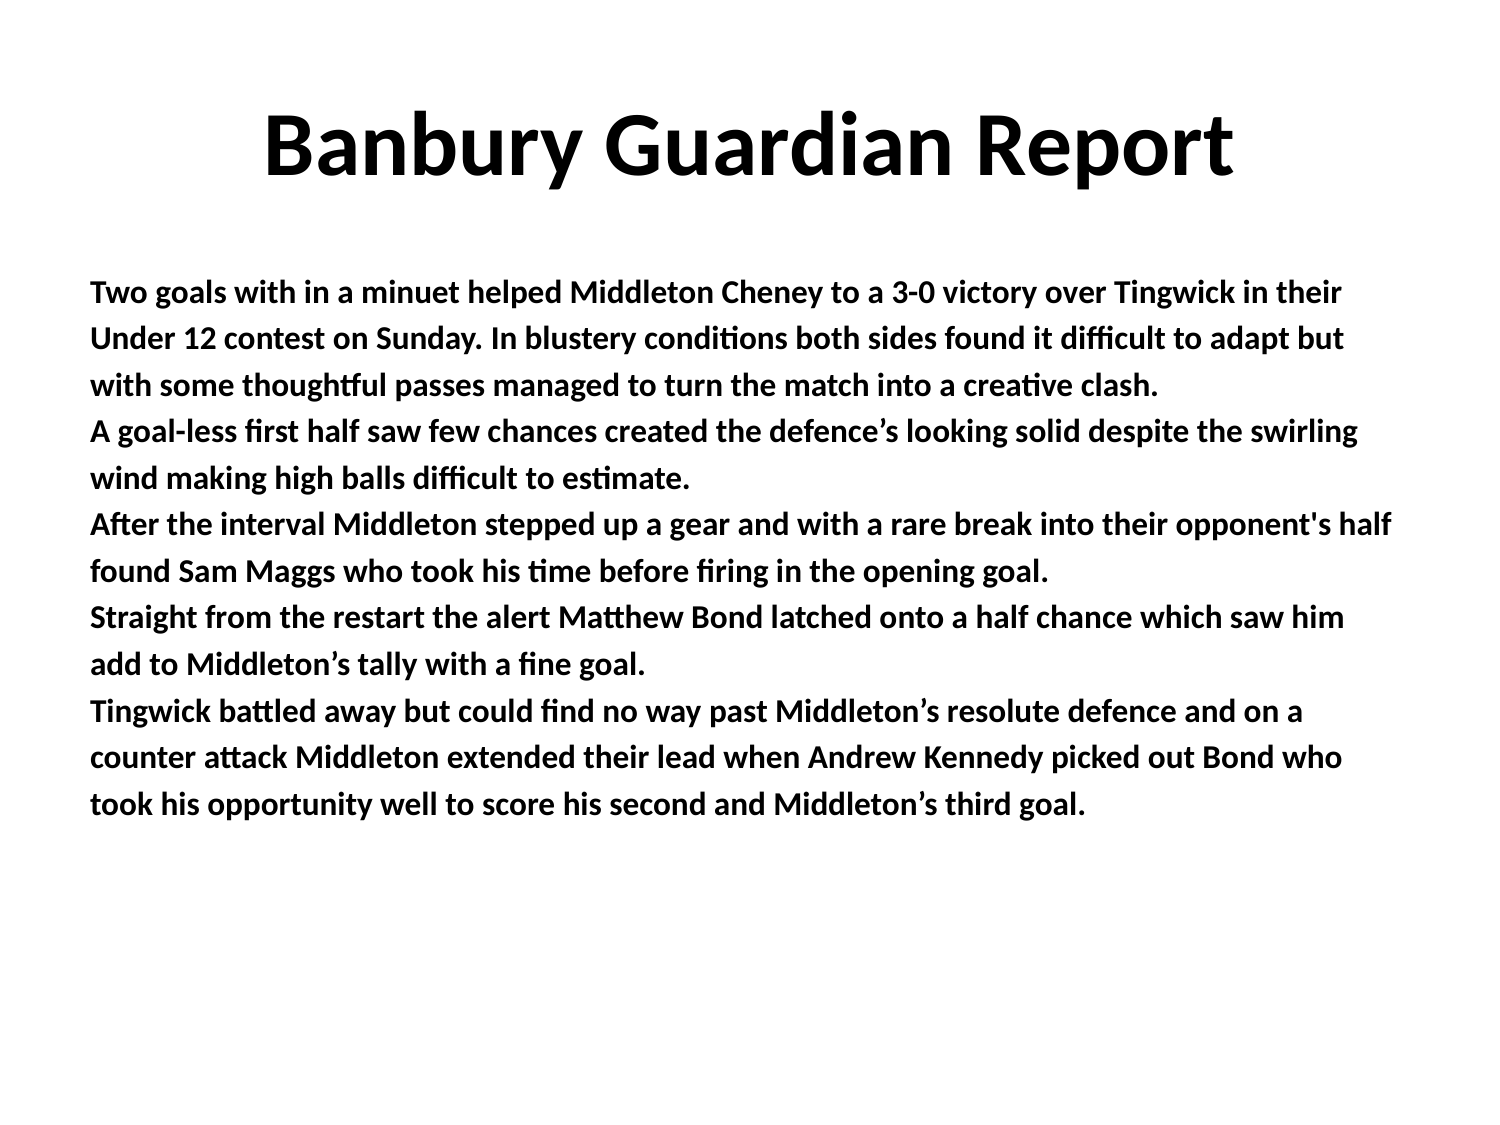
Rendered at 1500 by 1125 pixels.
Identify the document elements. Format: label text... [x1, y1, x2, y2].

list Two goals with in a minuet helped Middleton Cheney to a 3-0 victory over Tingwick in their Under 12 contest on Sunday. In blustery conditions both sides found it difficult to adapt but with some thoughtful passes managed to turn the match into a creative clash. A goal-less first half saw few chances created the defence’s looking solid despite the swirling wind making high balls difficult to estimate. After the interval Middleton stepped up a gear and with a rare break into their opponent's half found Sam Maggs who took his time before firing in the opening goal. Straight from the restart the alert Matthew Bond latched onto a half chance which saw him add to Middleton’s tally with a fine goal. Tingwick battled away but could find no way past Middleton’s resolute defence and on a counter attack Middleton extended their lead when Andrew Kennedy picked out Bond who took his opportunity well to score his second and Middleton’s third goal. [75, 262, 1425, 1005]
title Banbury Guardian Report [75, 45, 1425, 233]
